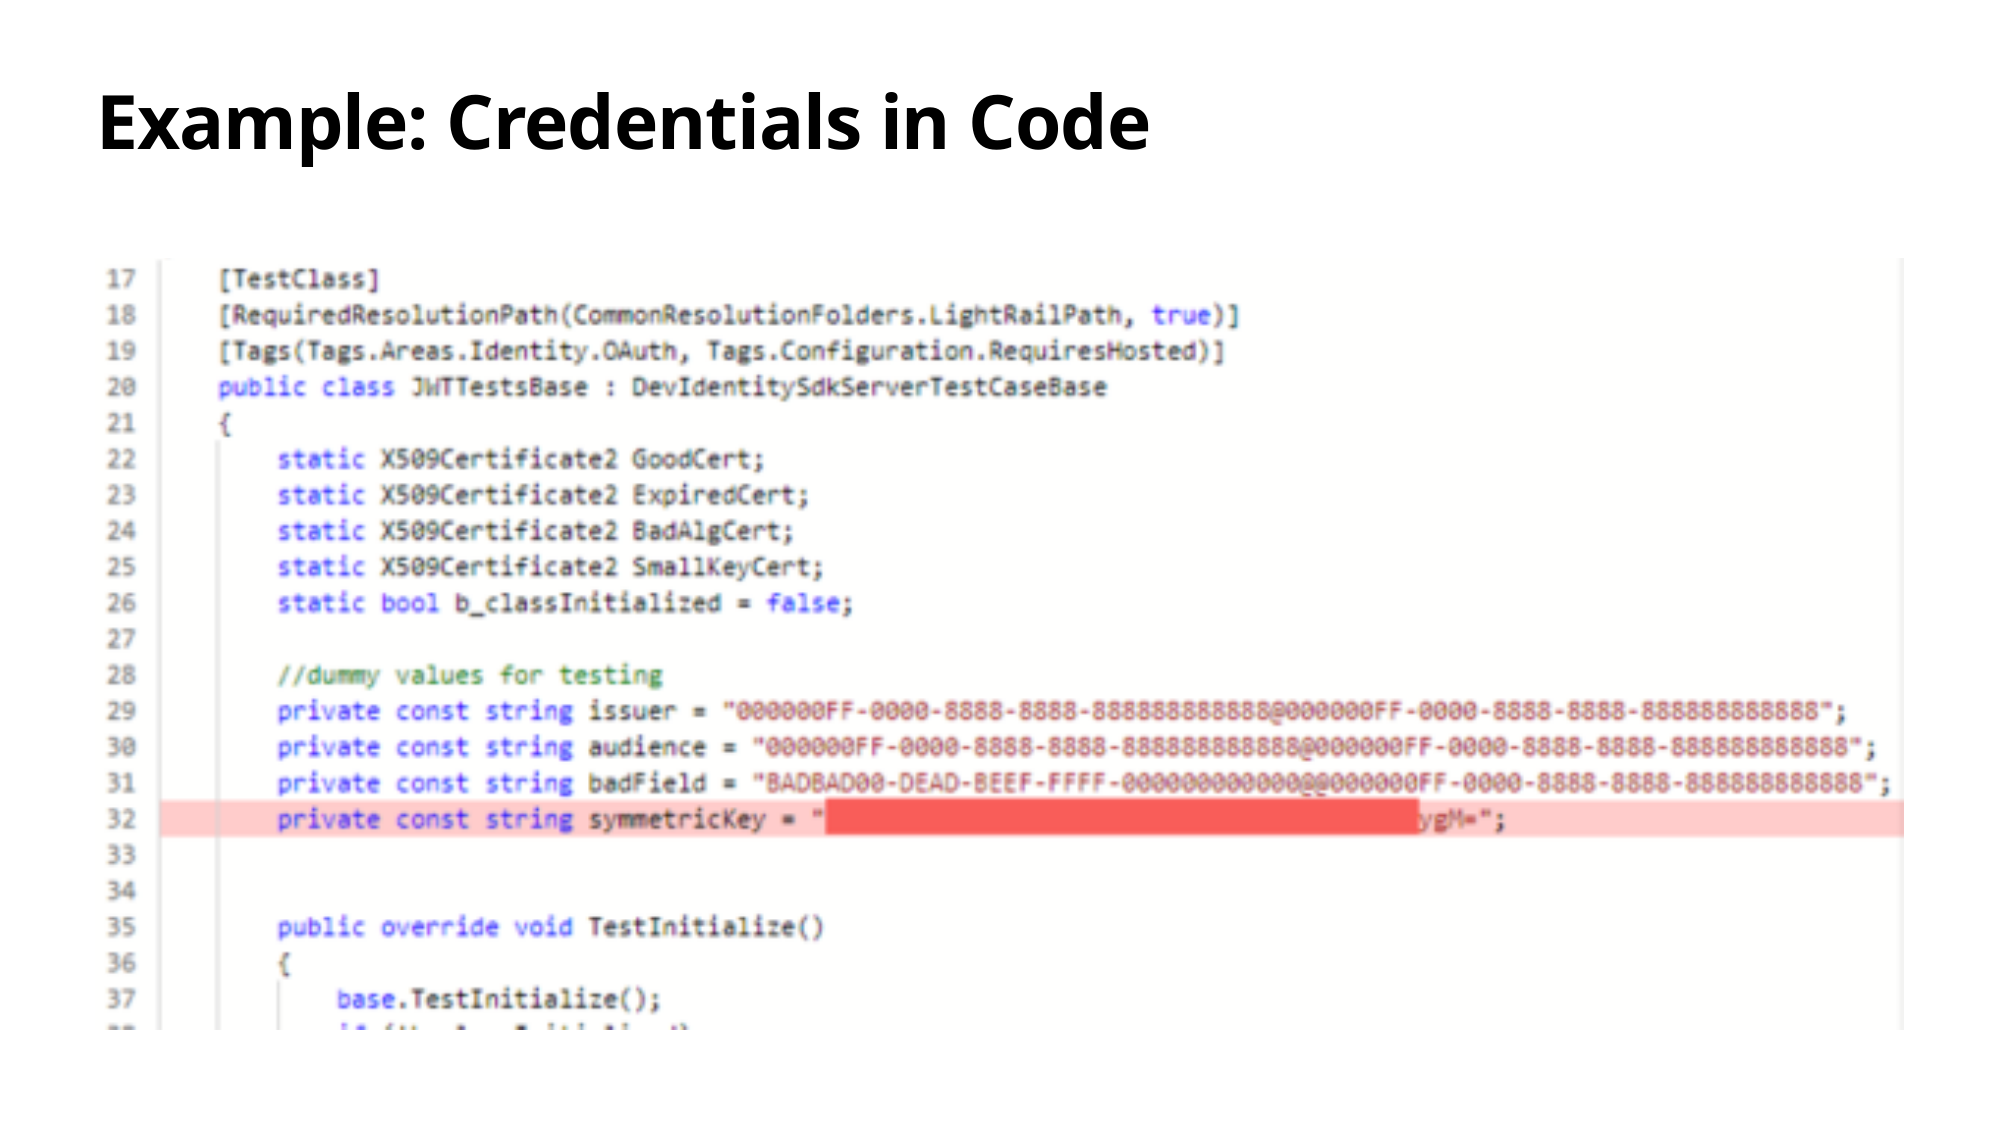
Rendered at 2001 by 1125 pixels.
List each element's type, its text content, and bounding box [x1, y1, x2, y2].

title Example: Credentials in Code [96, 75, 1904, 166]
picture [95, 257, 1905, 1031]
